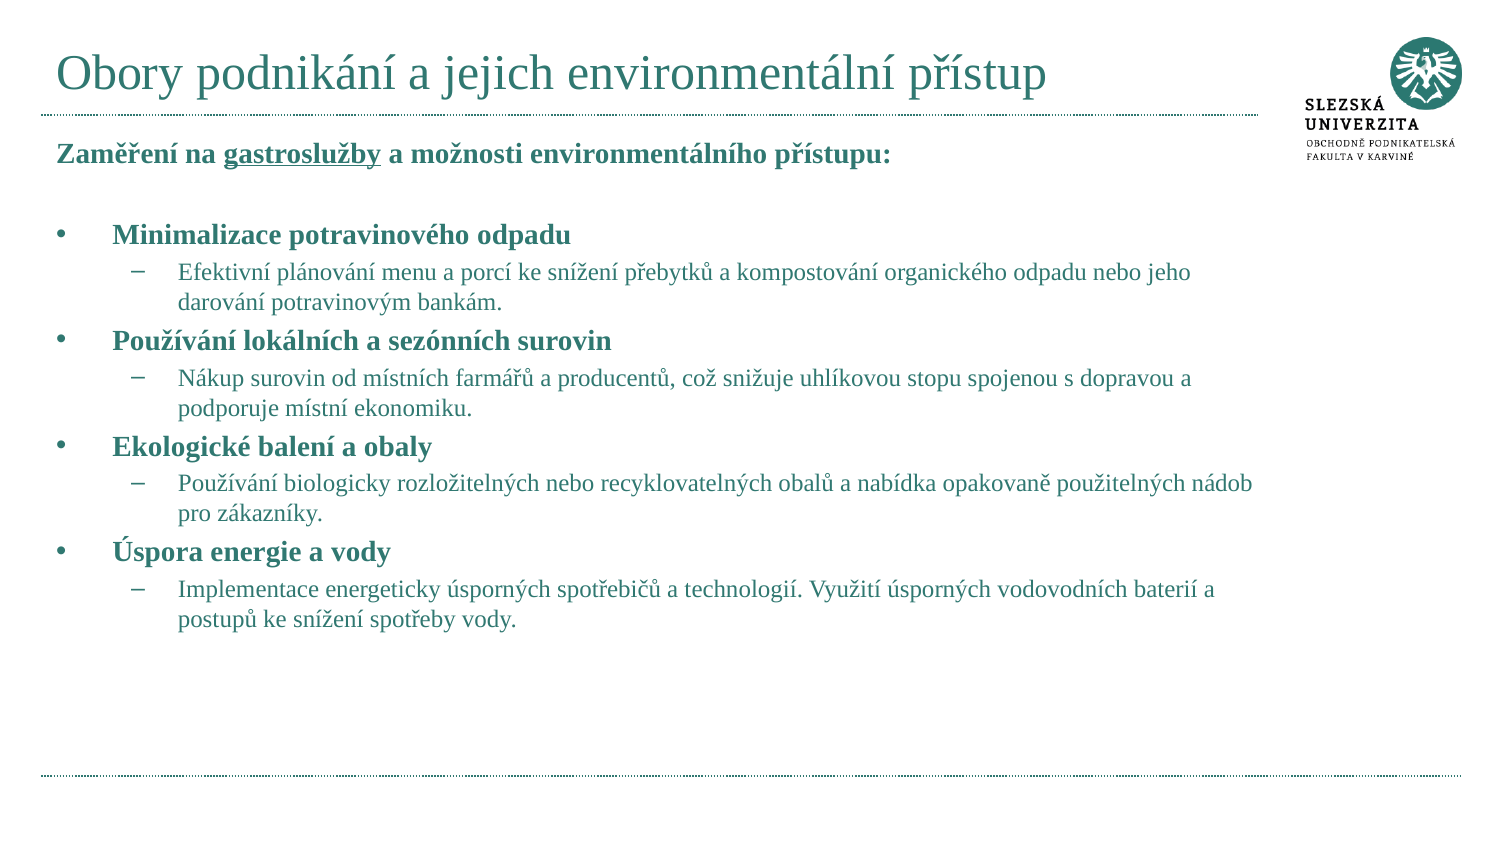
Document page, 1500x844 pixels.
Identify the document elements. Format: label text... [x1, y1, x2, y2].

text_box Zaměření na gastroslužby a možnosti environmentálního přístupu: Minimalizace potravinového odpadu Efektivní plánování menu a porcí ke snížení přebytků a kompostování organického odpadu nebo jeho darování potravinovým bankám. Používání lokálních a sezónních surovin Nákup surovin od místních farmářů a producentů, což snižuje uhlíkovou stopu spojenou s dopravou a podporuje místní ekonomiku. Ekologické balení a obaly Používání biologicky rozložitelných nebo recyklovatelných obalů a nabídka opakovaně použitelných nádob pro zákazníky. Úspora energie a vody Implementace energeticky úsporných spotřebičů a technologií. Využití úsporných vodovodních baterií a postupů ke snížení spotřeby vody. [41, 126, 1270, 814]
title Obory podnikání a jejich environmentální přístup [41, 32, 1247, 116]
picture [1305, 37, 1462, 160]
